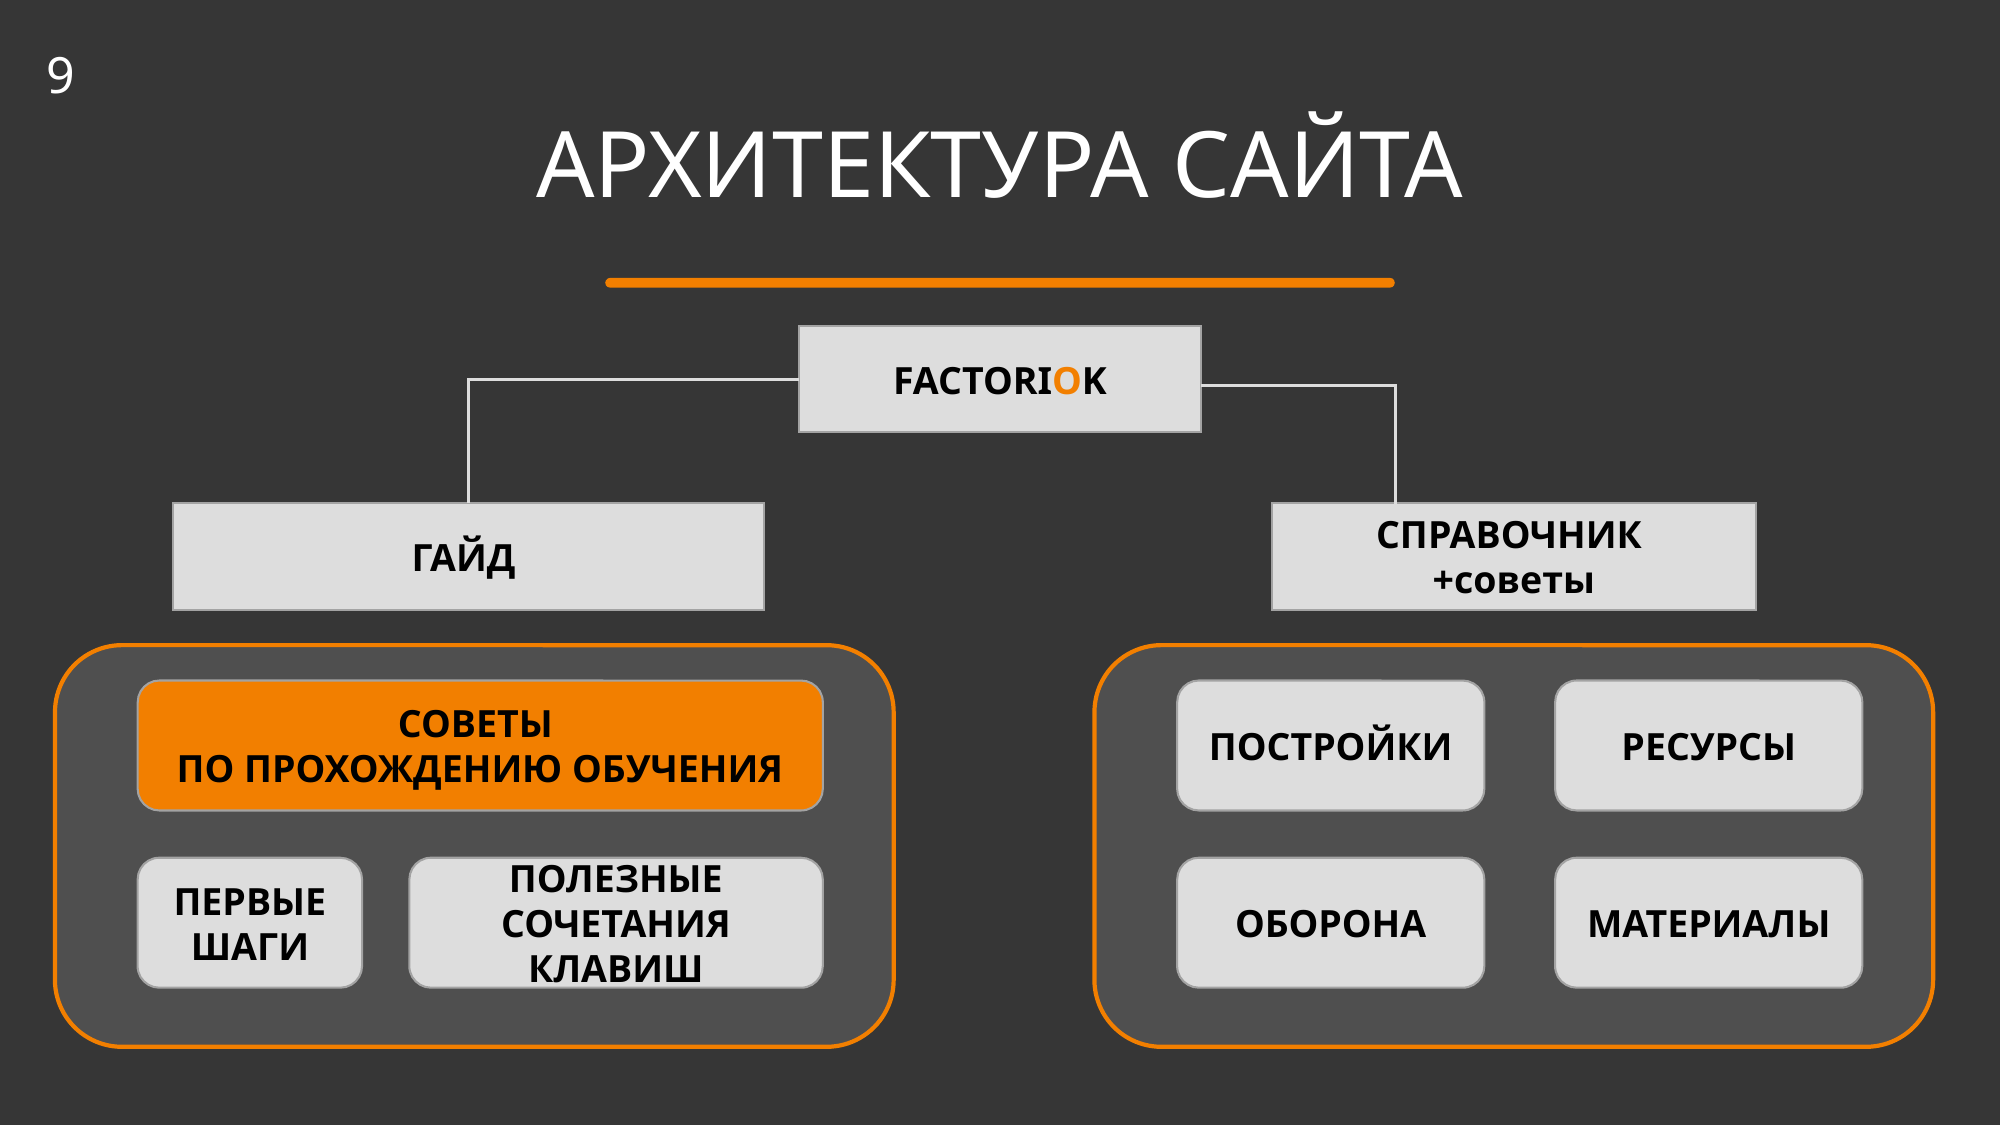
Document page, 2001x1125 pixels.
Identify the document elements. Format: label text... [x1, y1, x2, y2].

text_box [53, 644, 895, 1048]
text_box ОБОРОНА [1176, 856, 1486, 989]
text_box [1093, 644, 1935, 1048]
text_box ПЕРВЫЕ ШАГИ [136, 856, 364, 989]
text_box ПОСТРОЙКИ [1176, 679, 1486, 812]
text_box 9 [31, 42, 103, 114]
text_box СПРАВОЧНИК +советы [1271, 502, 1757, 611]
text_box СОВЕТЫ ПО ПРОХОЖДЕНИЮ ОБУЧЕНИЯ [136, 679, 824, 812]
text_box FACTORIOK [798, 325, 1202, 433]
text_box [1200, 385, 1591, 510]
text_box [468, 379, 800, 504]
title АРХИТЕКТУРА САЙТА [137, 59, 1863, 268]
text_box ГАЙД [172, 502, 765, 611]
text_box РЕСУРСЫ [1554, 679, 1864, 812]
text_box ПОЛЕЗНЫЕ СОЧЕТАНИЯ КЛАВИШ [408, 856, 824, 989]
text_box МАТЕРИАЛЫ [1554, 856, 1864, 989]
